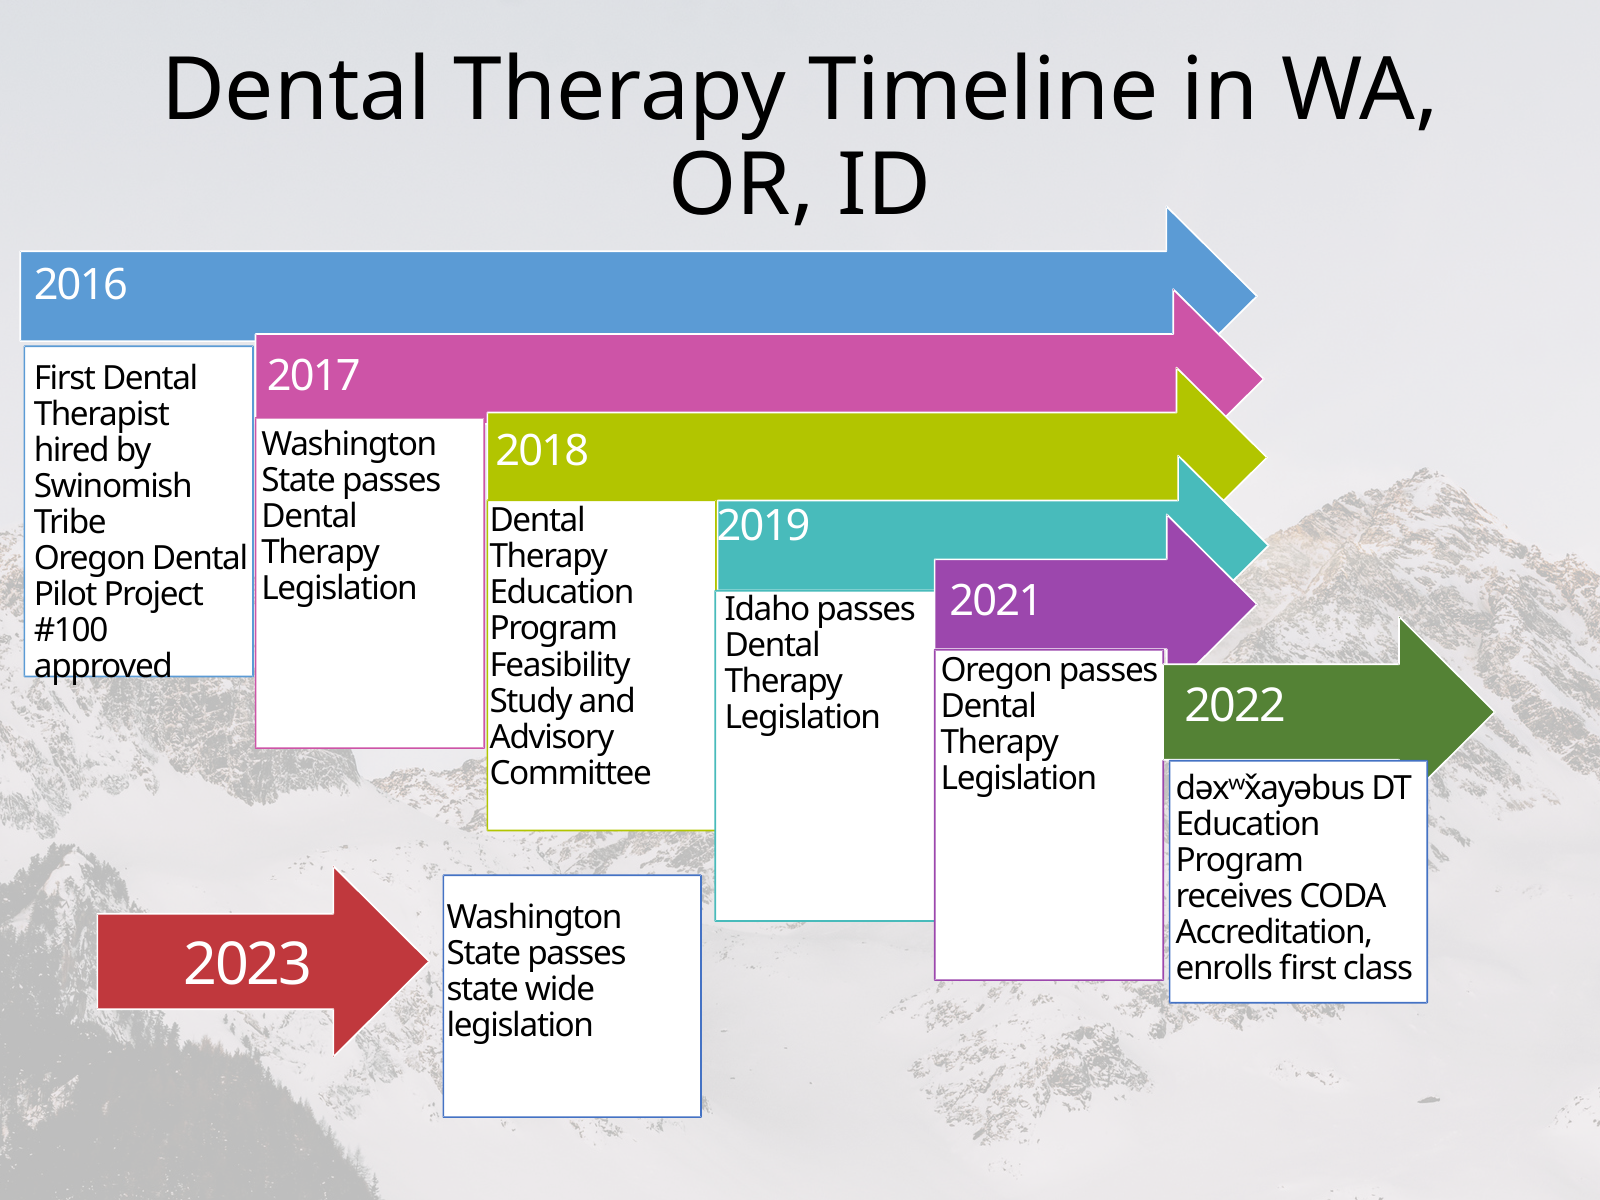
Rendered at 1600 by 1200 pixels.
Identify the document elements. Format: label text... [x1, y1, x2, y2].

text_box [1161, 615, 1496, 809]
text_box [254, 416, 481, 750]
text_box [933, 513, 1259, 648]
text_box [1168, 759, 1429, 1004]
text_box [23, 345, 249, 678]
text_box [486, 499, 711, 832]
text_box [19, 205, 1259, 347]
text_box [933, 648, 1163, 982]
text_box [442, 874, 702, 1119]
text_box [716, 454, 1270, 614]
text_box [0, 0, 1600, 1200]
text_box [254, 288, 1265, 416]
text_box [96, 864, 431, 1059]
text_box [486, 366, 1269, 498]
text_box Dental Therapy Timeline in WA, OR, ID [81, 42, 1519, 232]
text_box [714, 589, 928, 923]
